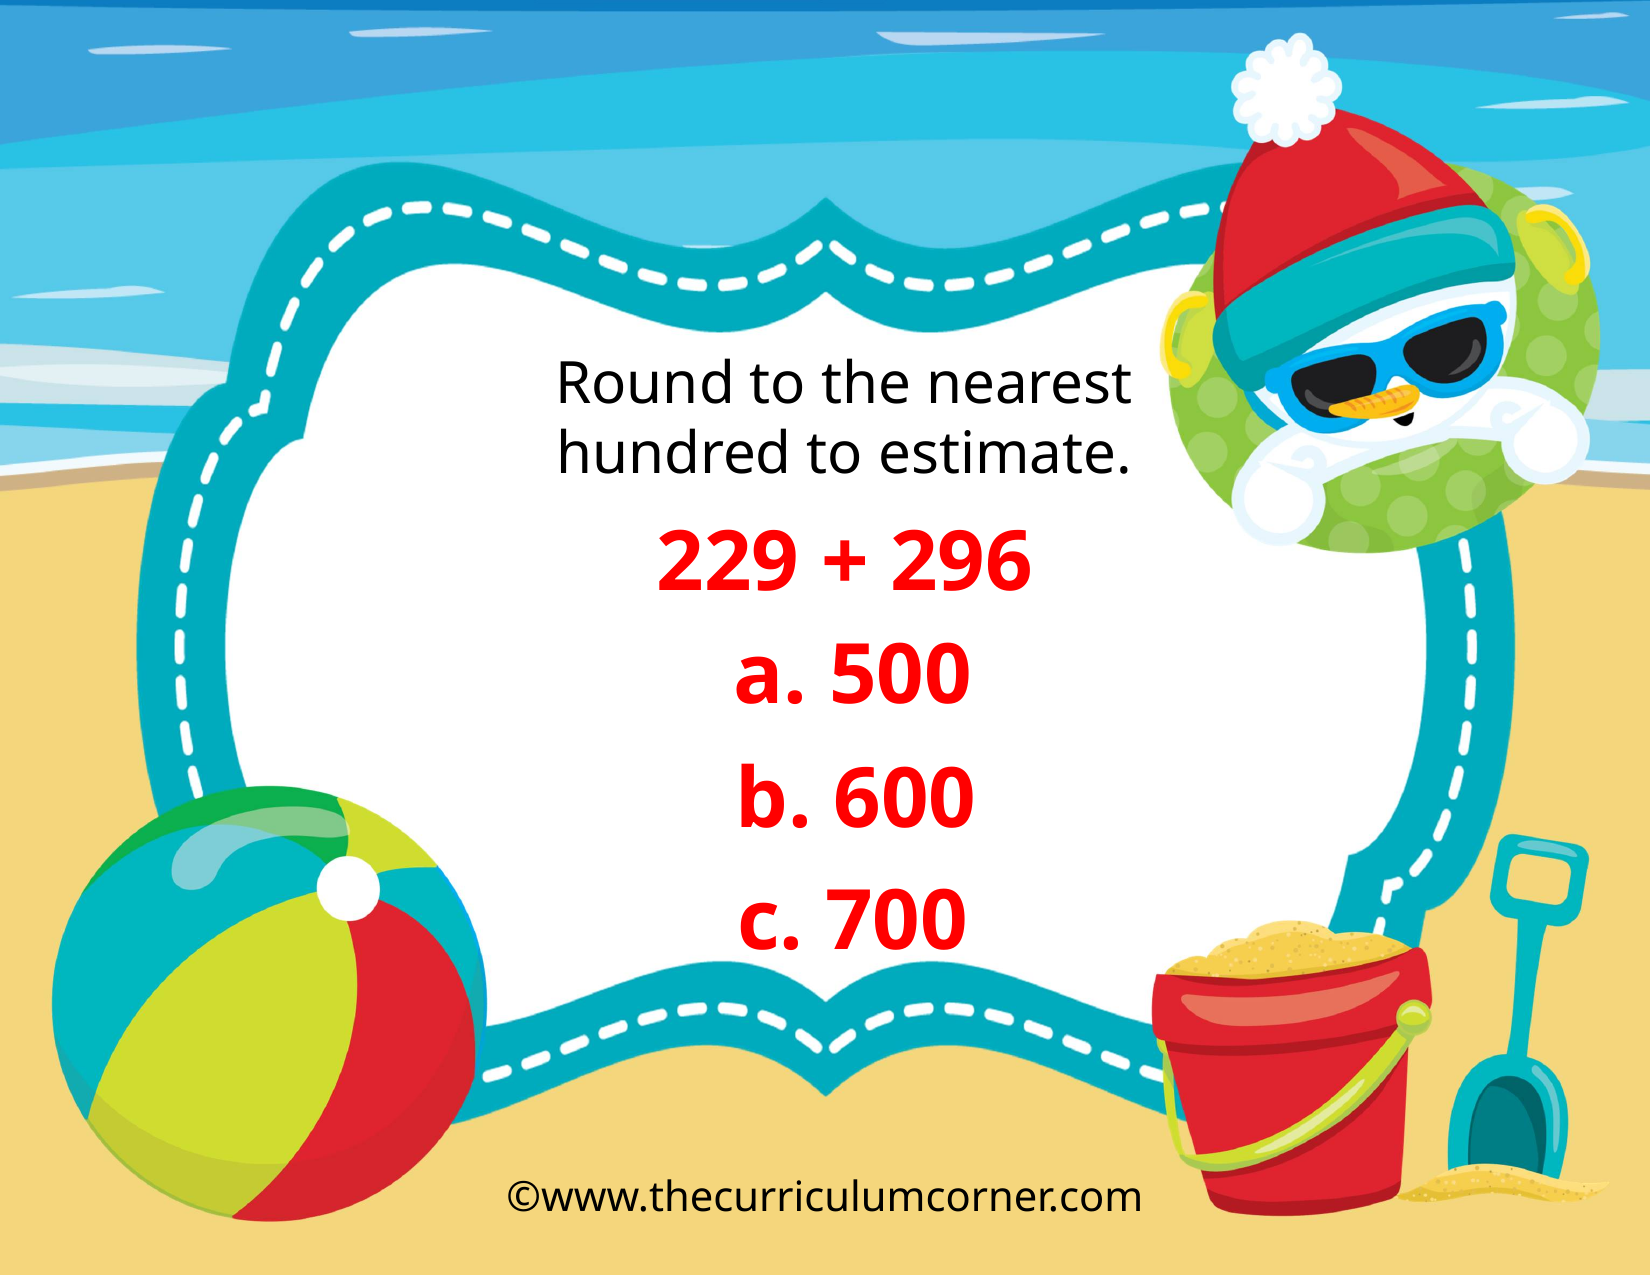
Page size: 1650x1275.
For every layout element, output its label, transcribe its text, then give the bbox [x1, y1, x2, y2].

picture [0, 0, 1650, 1275]
text_box ©www.thecurriculumcorner.com [491, 1162, 1159, 1228]
text_box Round to the nearest hundred to estimate. [512, 337, 1176, 493]
text_box c. 700 [722, 858, 983, 974]
text_box a. 500 [718, 612, 987, 728]
text_box 229 + 296 [642, 500, 1048, 615]
text_box b. 600 [720, 736, 992, 852]
